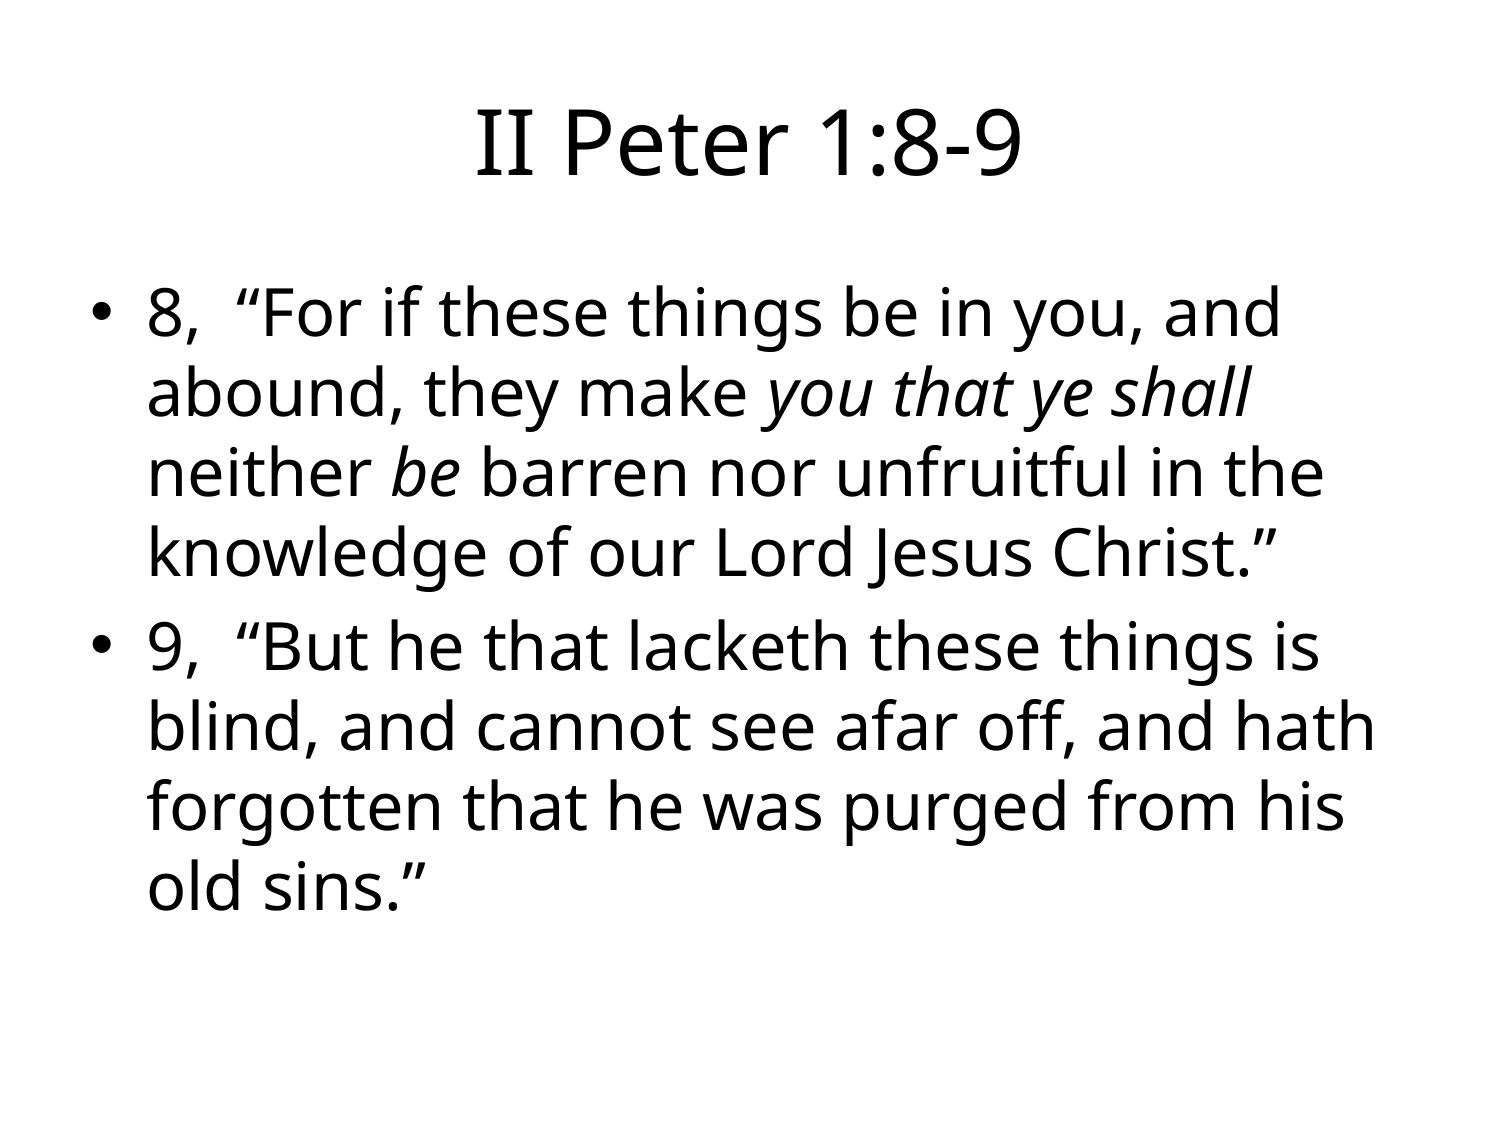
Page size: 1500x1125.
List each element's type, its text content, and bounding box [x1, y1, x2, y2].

title II Peter 1:8-9 [75, 45, 1425, 233]
list 8, “For if these things be in you, and abound, they make you that ye shall neither be barren nor unfruitful in the knowledge of our Lord Jesus Christ.” 9, “But he that lacketh these things is blind, and cannot see afar off, and hath forgotten that he was purged from his old sins.” [75, 262, 1425, 1005]
